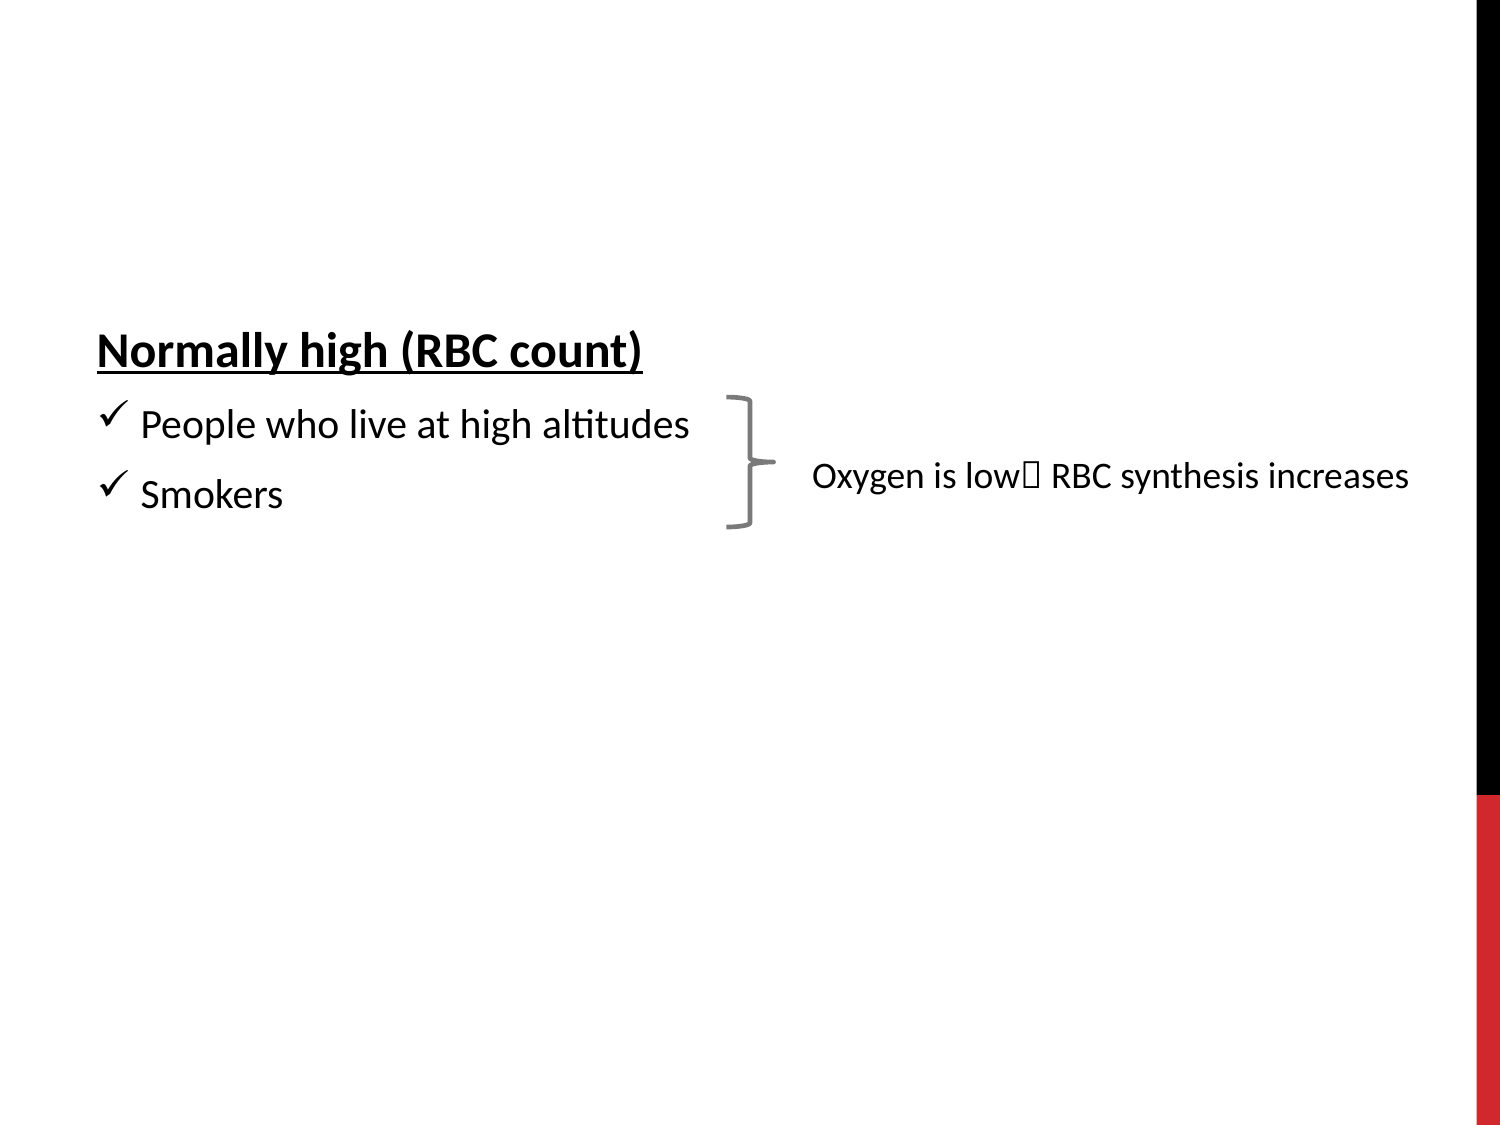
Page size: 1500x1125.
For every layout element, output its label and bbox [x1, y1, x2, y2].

text_box [81, 285, 1448, 599]
